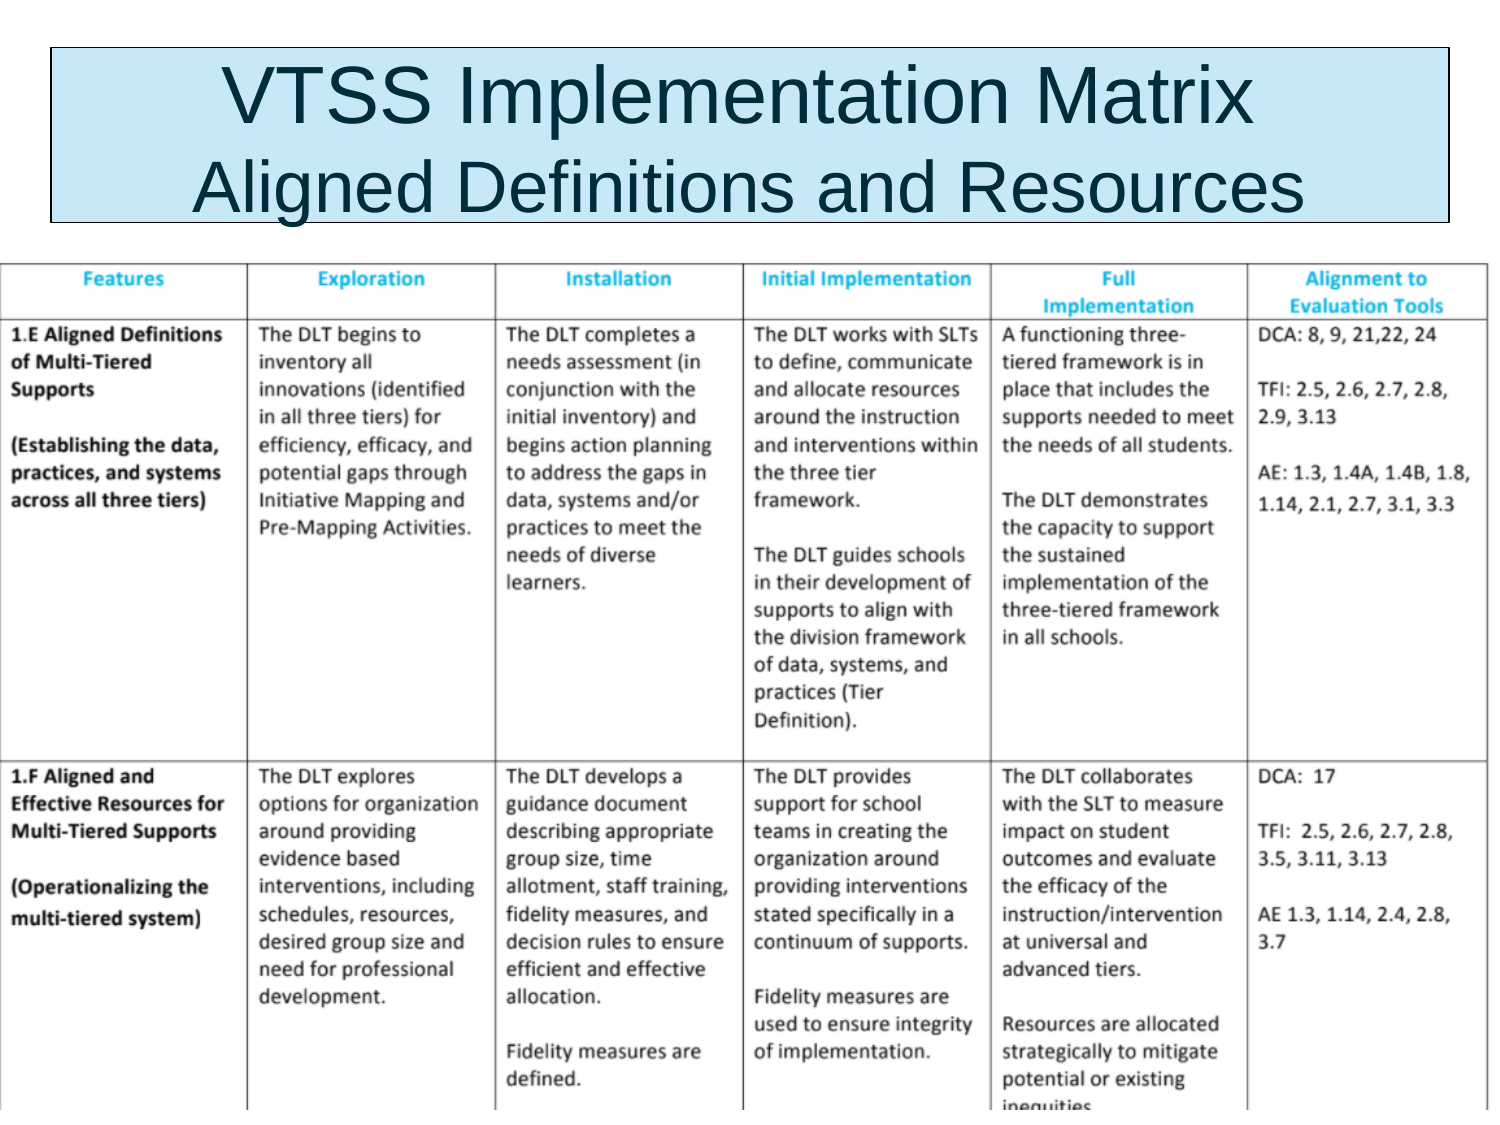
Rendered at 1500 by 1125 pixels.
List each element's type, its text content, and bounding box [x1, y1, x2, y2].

picture [0, 262, 1500, 1110]
title VTSS Implementation Matrix Aligned Definitions and Resources [51, 47, 1449, 223]
